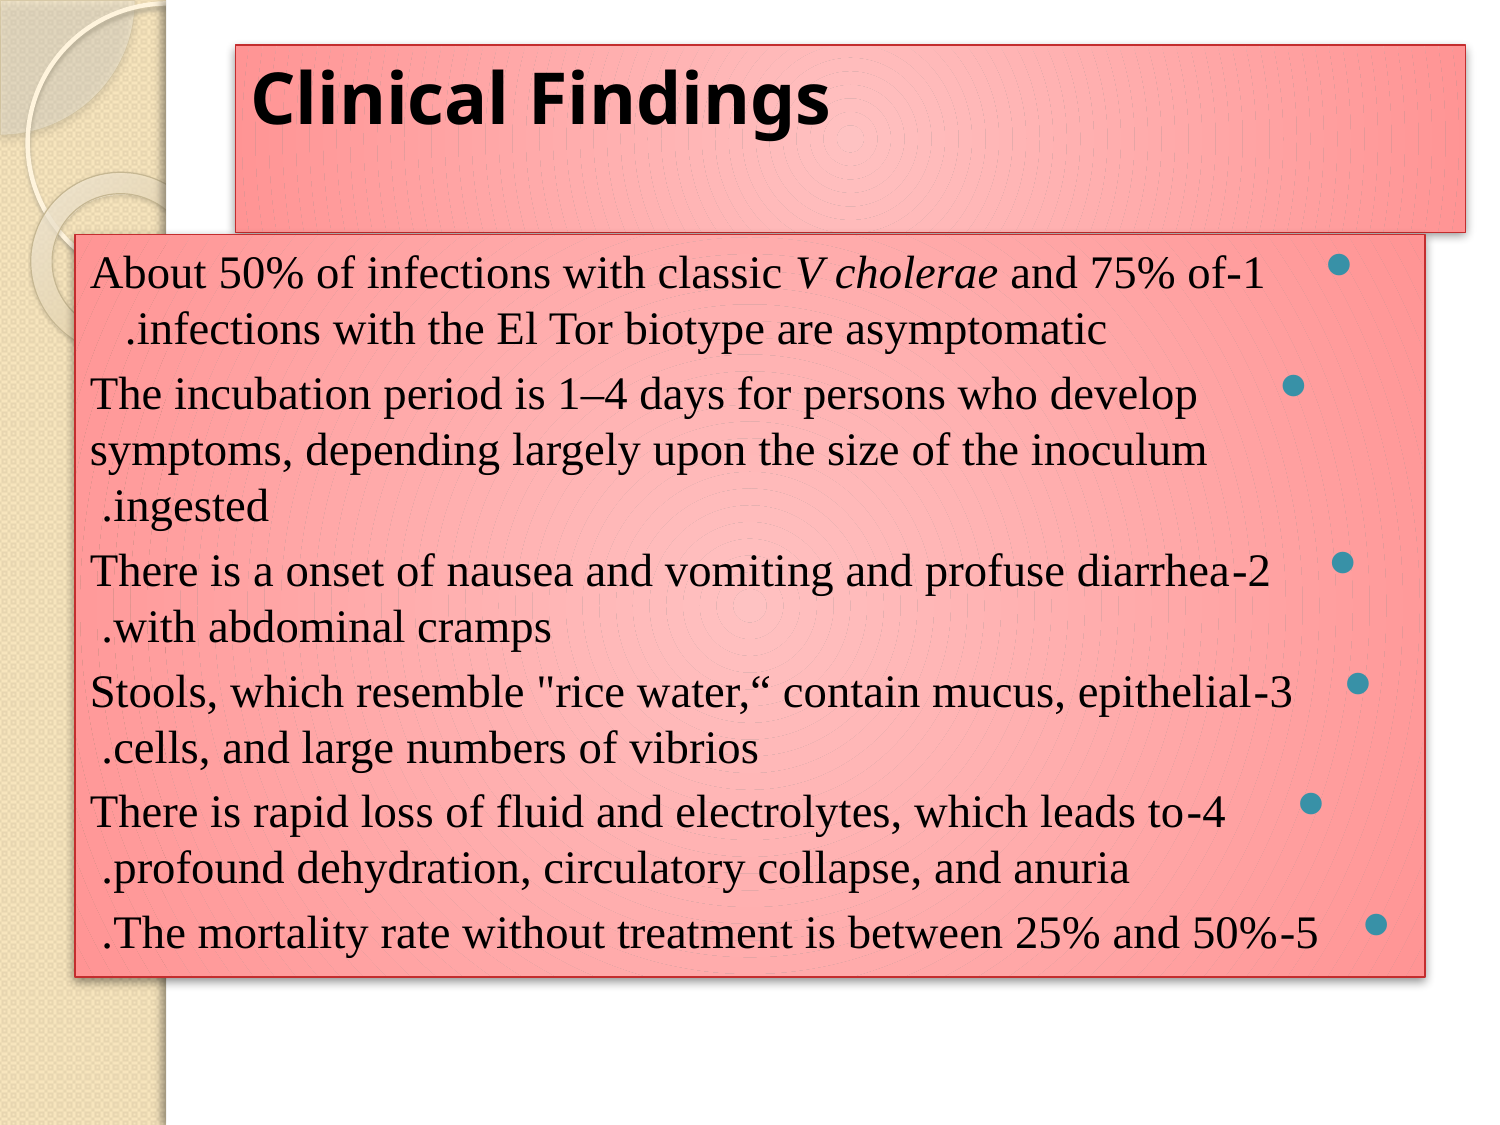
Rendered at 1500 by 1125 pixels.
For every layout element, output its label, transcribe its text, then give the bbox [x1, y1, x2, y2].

list 1-About 50% of infections with classic V cholerae and 75% of infections with the El Tor biotype are asymptomatic. The incubation period is 1–4 days for persons who develop symptoms, depending largely upon the size of the inoculum ingested. 2-There is a onset of nausea and vomiting and profuse diarrhea with abdominal cramps. 3-Stools, which resemble "rice water,“ contain mucus, epithelial cells, and large numbers of vibrios. 4-There is rapid loss of fluid and electrolytes, which leads to profound dehydration, circulatory collapse, and anuria. 5-The mortality rate without treatment is between 25% and 50%. [74, 234, 1426, 978]
title Clinical Findings [235, 44, 1466, 233]
